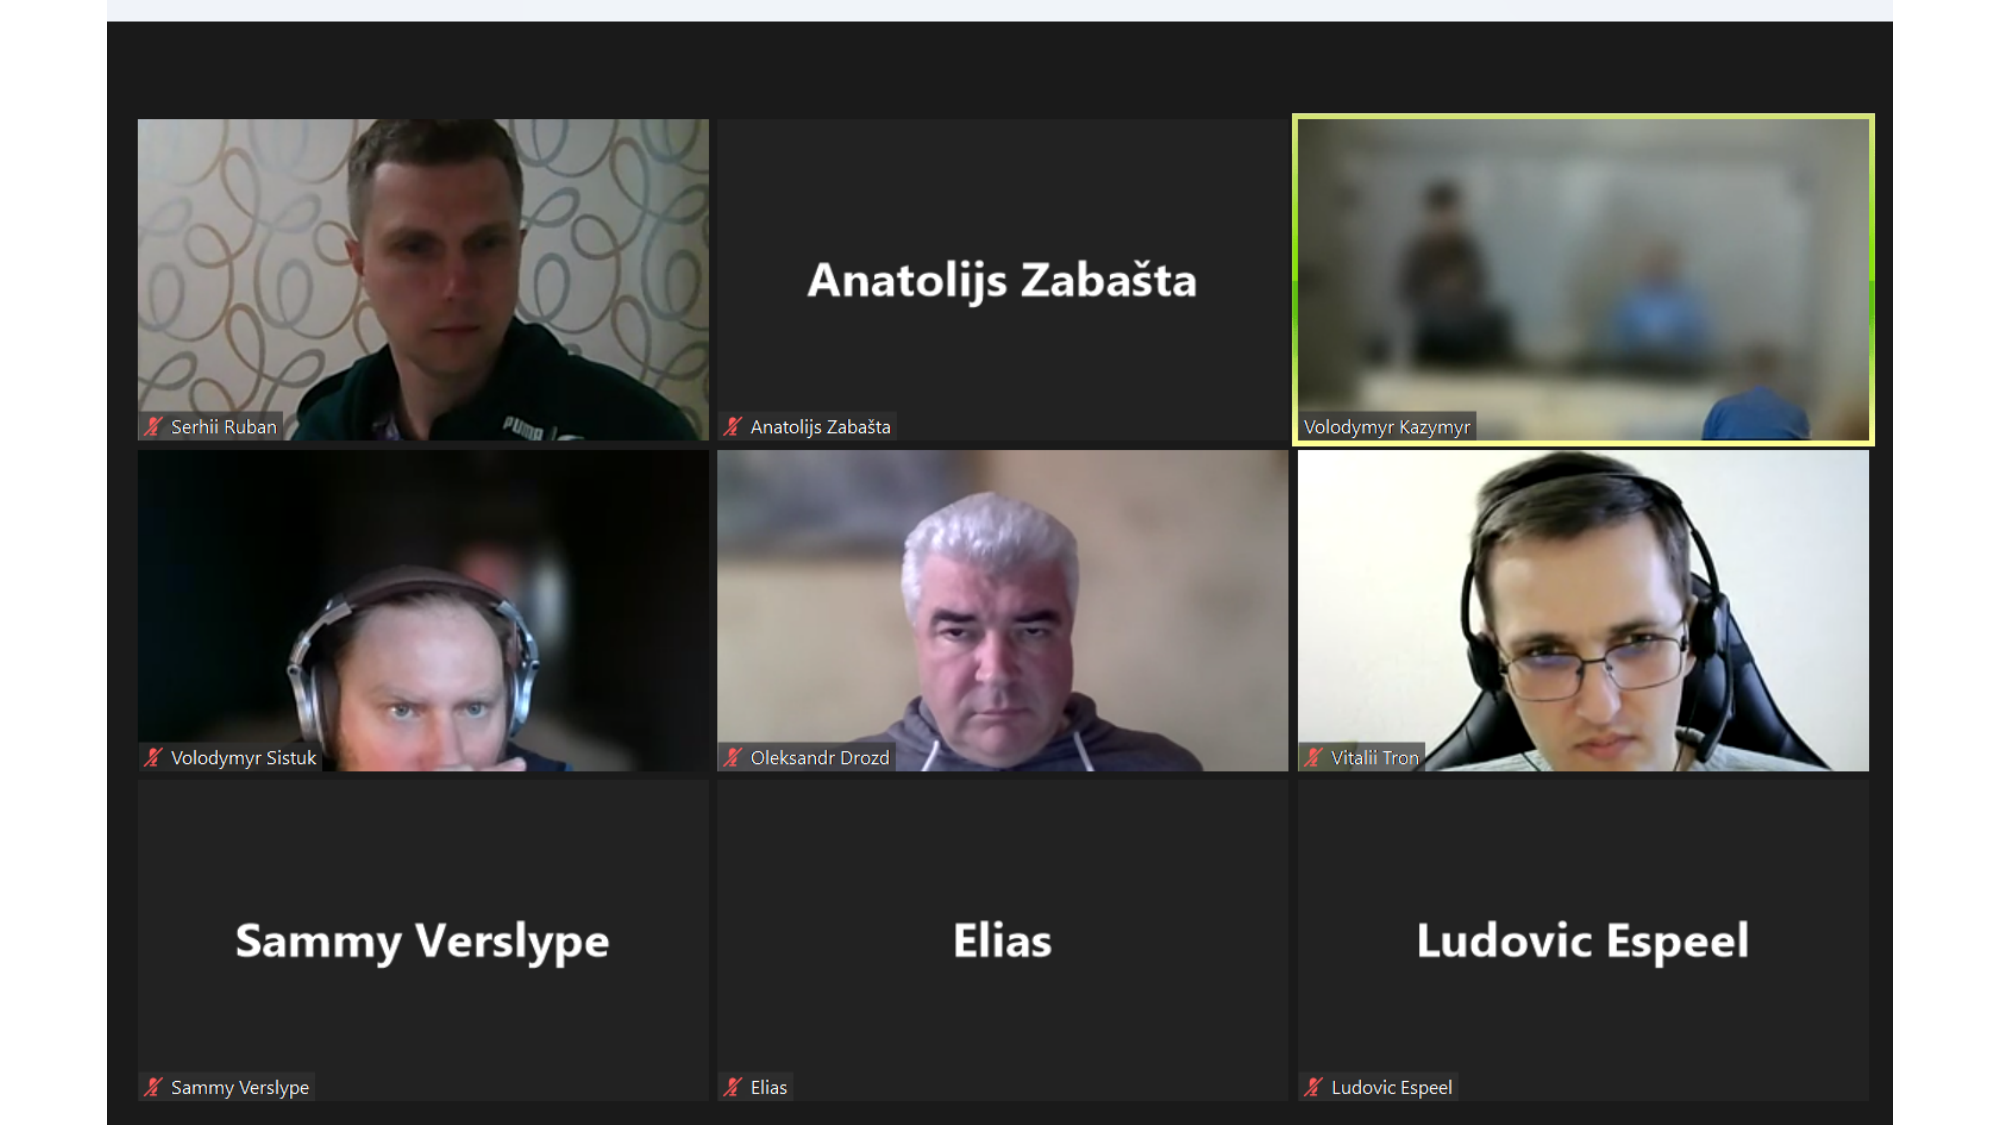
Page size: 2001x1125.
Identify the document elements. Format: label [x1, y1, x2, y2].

picture [107, 0, 1893, 1125]
